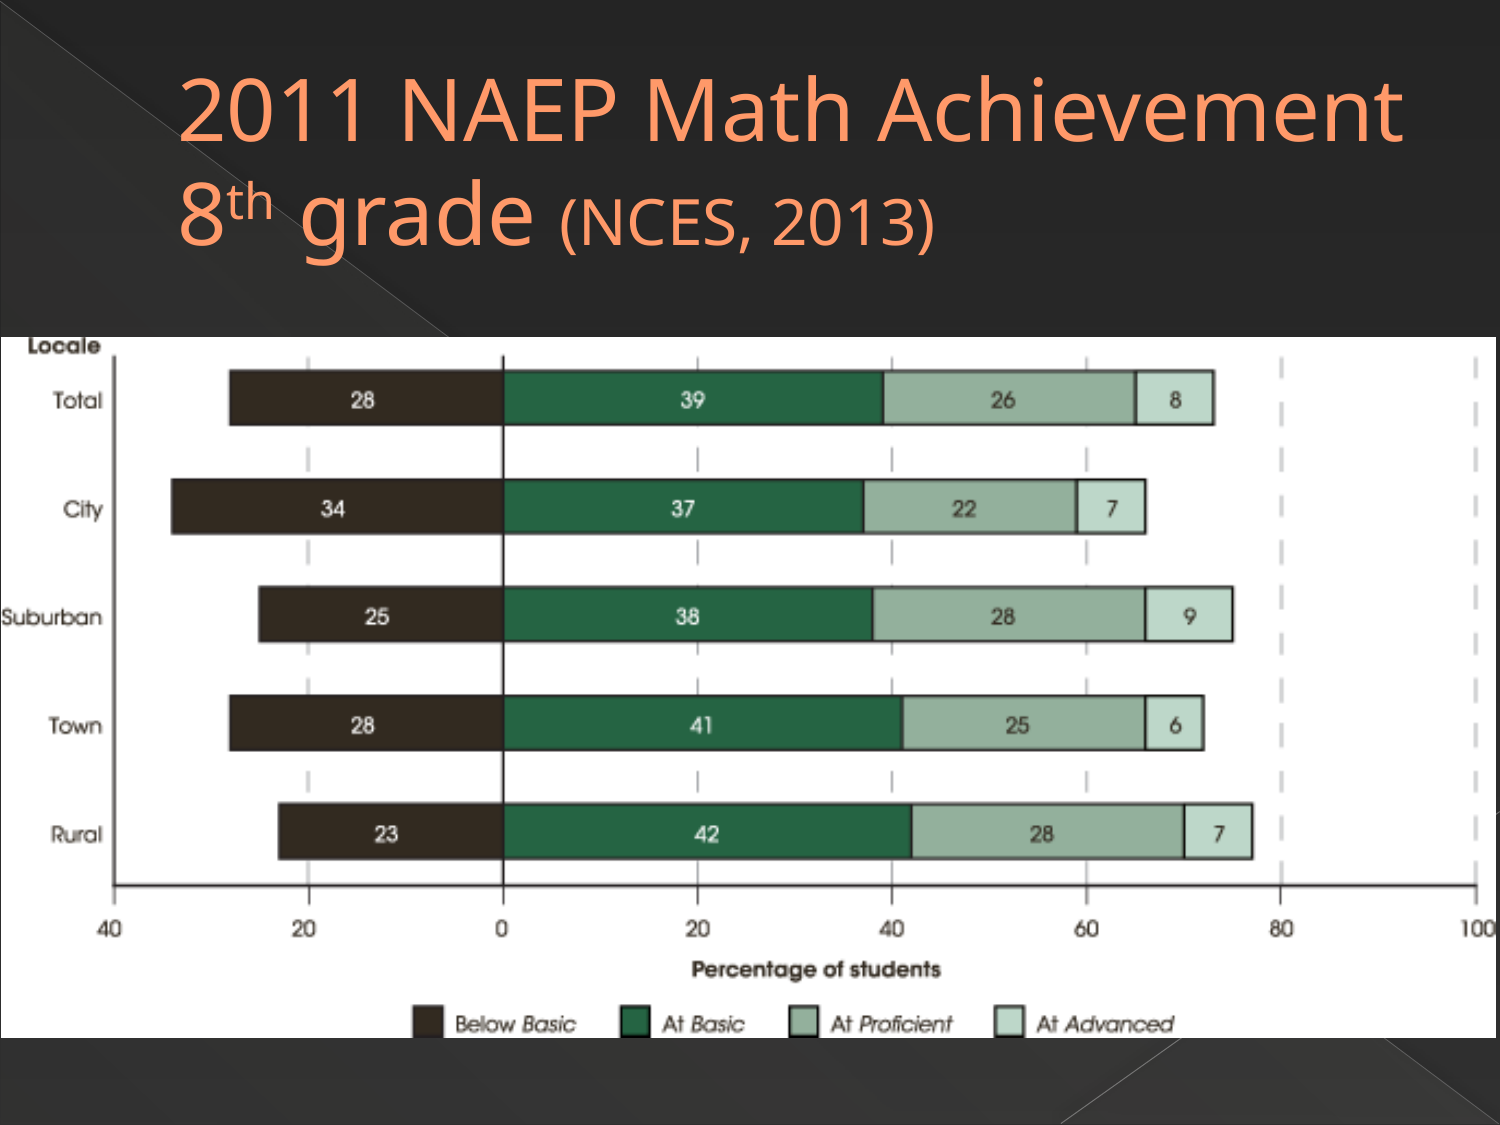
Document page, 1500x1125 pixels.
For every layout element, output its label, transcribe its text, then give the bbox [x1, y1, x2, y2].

picture [1, 337, 1496, 1038]
title 2011 NAEP Math Achievement 8th grade (NCES, 2013) [75, 43, 1425, 274]
